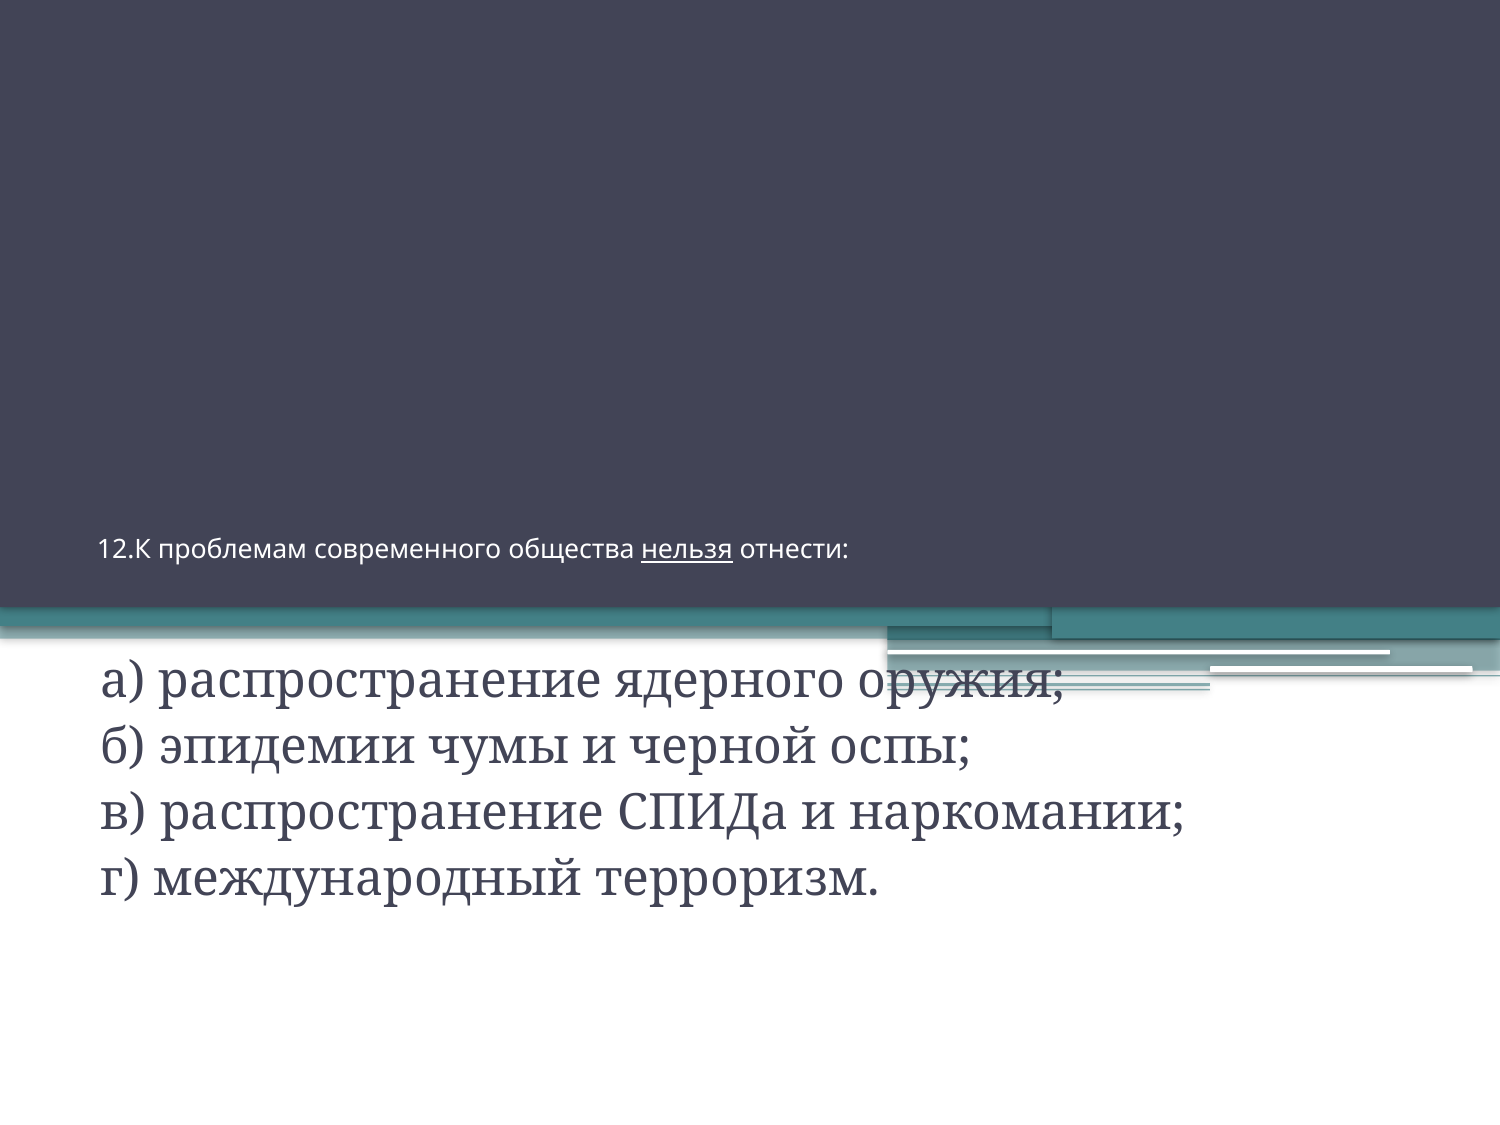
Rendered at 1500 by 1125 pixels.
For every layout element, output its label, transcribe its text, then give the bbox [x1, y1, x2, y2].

subtitle а) распространение ядерного оружия; б) эпидемии чумы и черной оспы; в) распространение СПИДа и наркомании; г) международный терроризм. [75, 639, 1360, 1043]
title 12.К проблемам современного общества нельзя отнести: [75, 394, 1463, 636]
